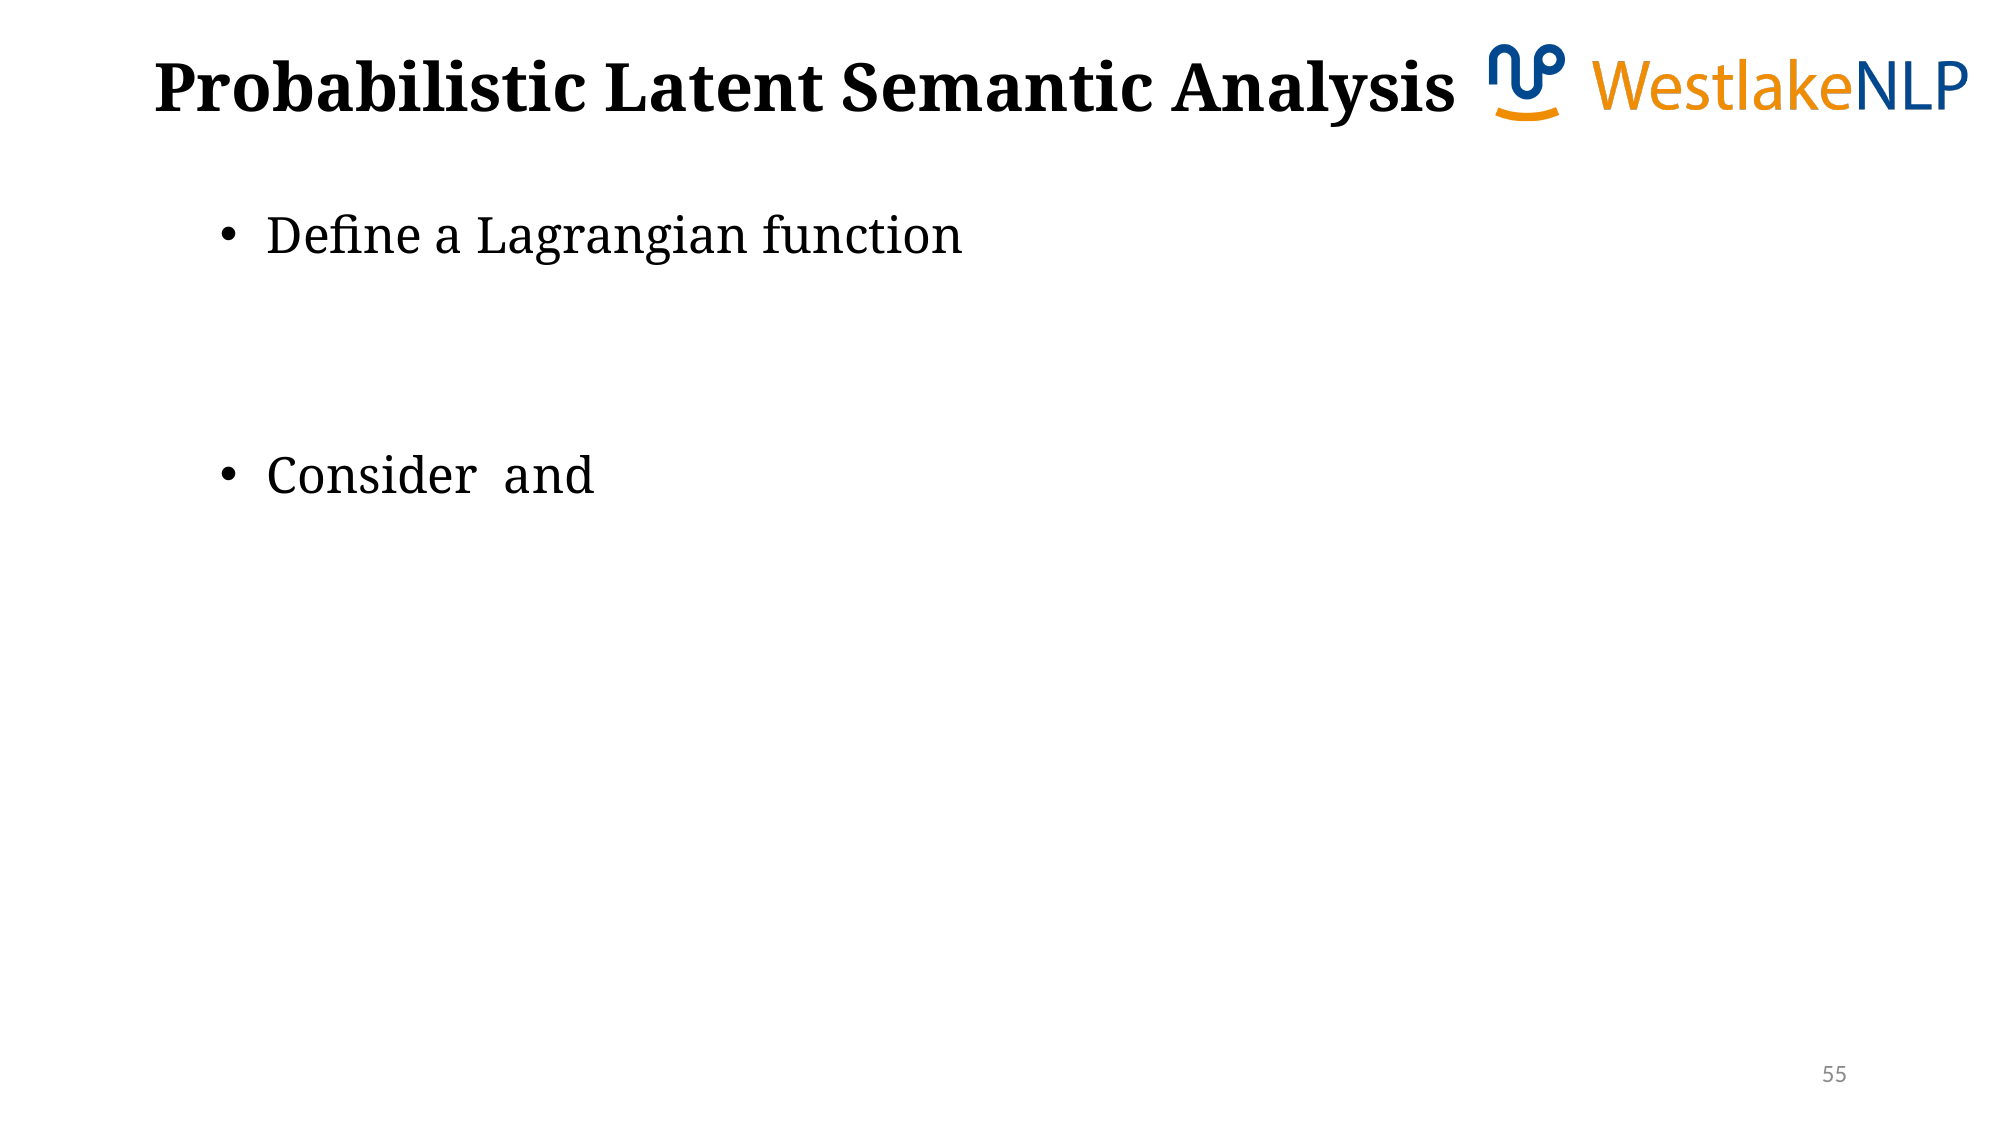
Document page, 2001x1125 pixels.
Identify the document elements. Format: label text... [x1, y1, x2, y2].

picture [1459, 0, 2000, 170]
text_box Probabilistic Latent Semantic Analysis [139, 37, 1543, 132]
slide_number 55 [1412, 1042, 1863, 1103]
